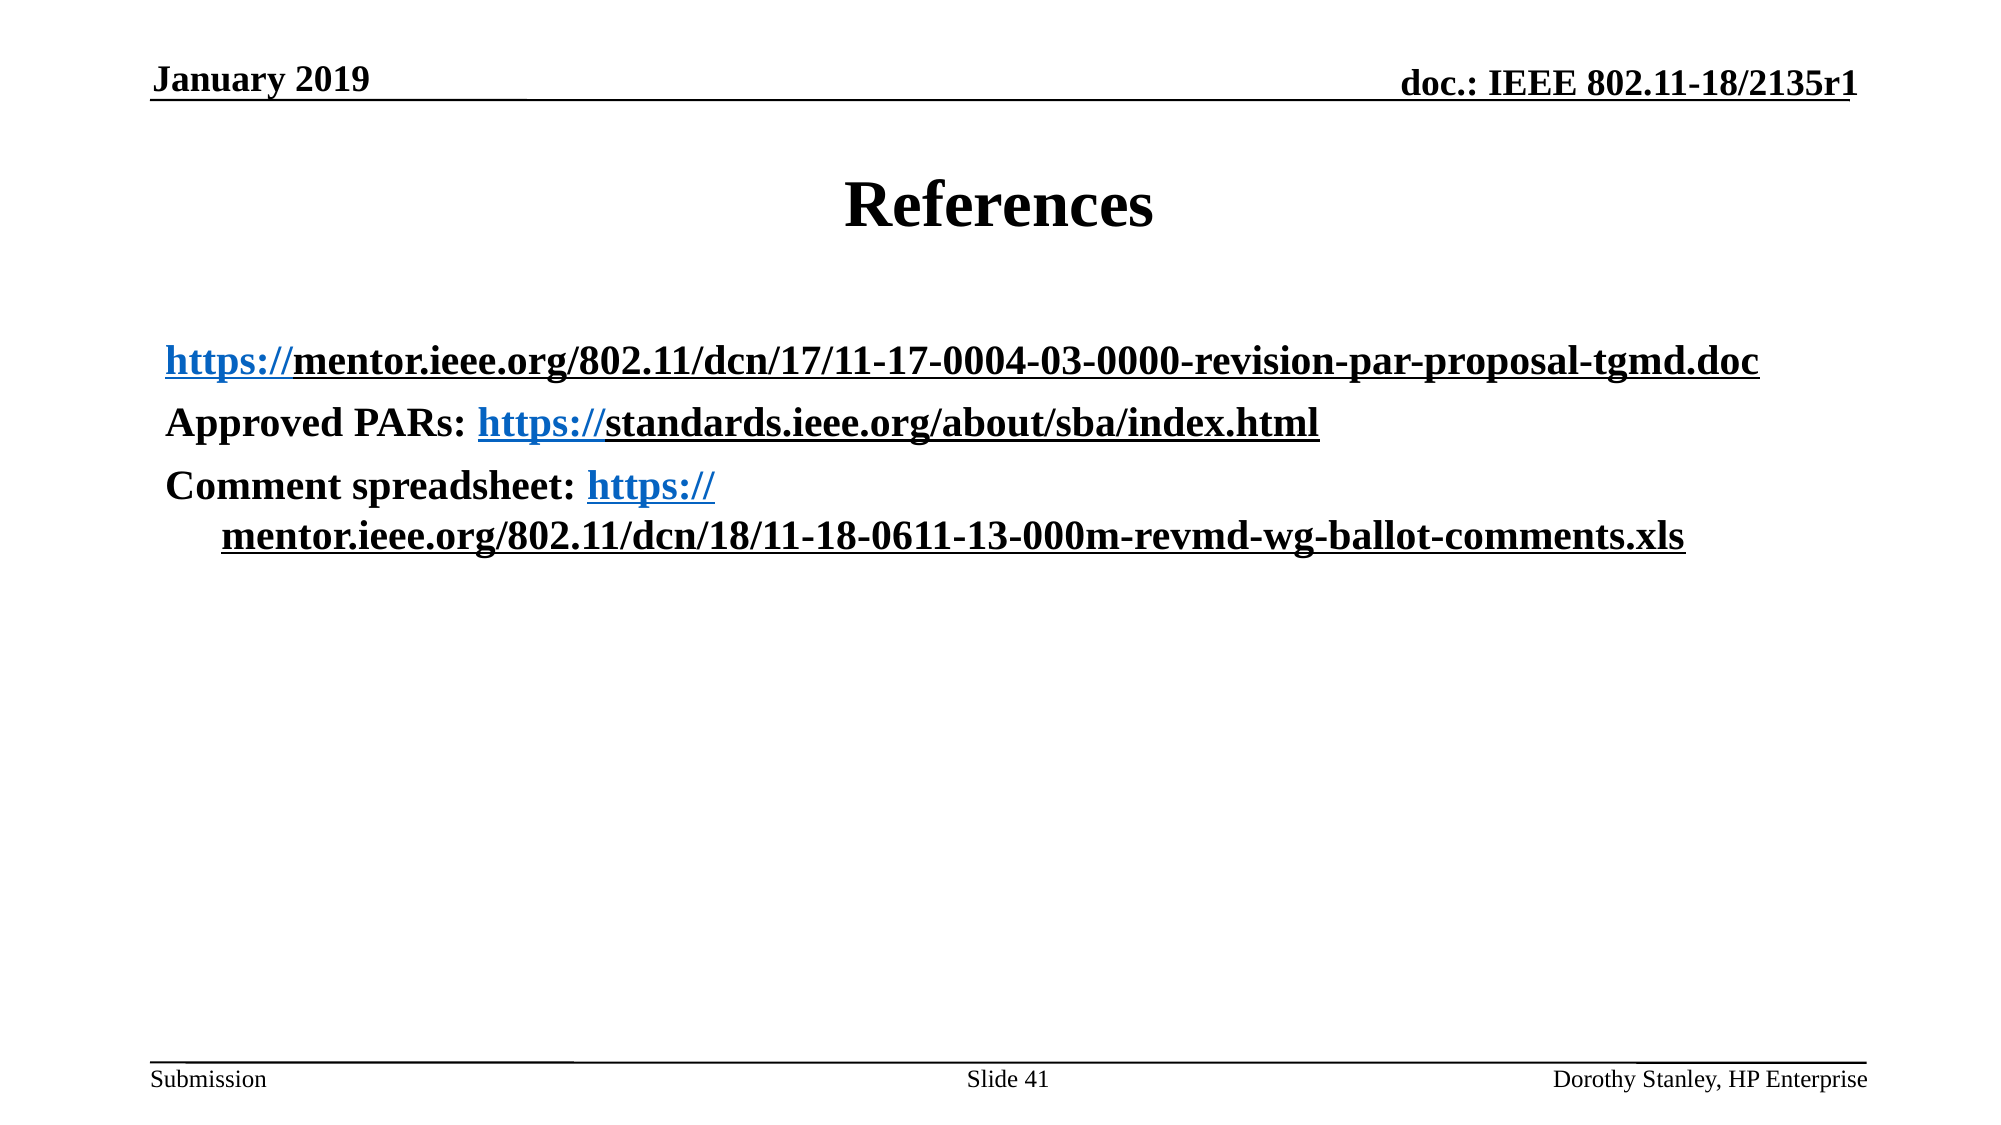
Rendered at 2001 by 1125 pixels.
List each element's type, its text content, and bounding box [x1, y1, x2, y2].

title References [149, 112, 1850, 288]
footer Dorothy Stanley, HP Enterprise [1171, 1061, 1869, 1093]
slide_number Slide 41 [950, 1061, 1067, 1123]
list https://mentor.ieee.org/802.11/dcn/17/11-17-0004-03-0000-revision-par-proposal-tgmd.doc Approved PARs: https://standards.ieee.org/about/sba/index.html Comment spreadsheet: https://mentor.ieee.org/802.11/dcn/18/11-18-0611-13-000m-revmd-wg-ballot-comments.xls [149, 324, 1850, 1000]
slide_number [152, 54, 563, 100]
